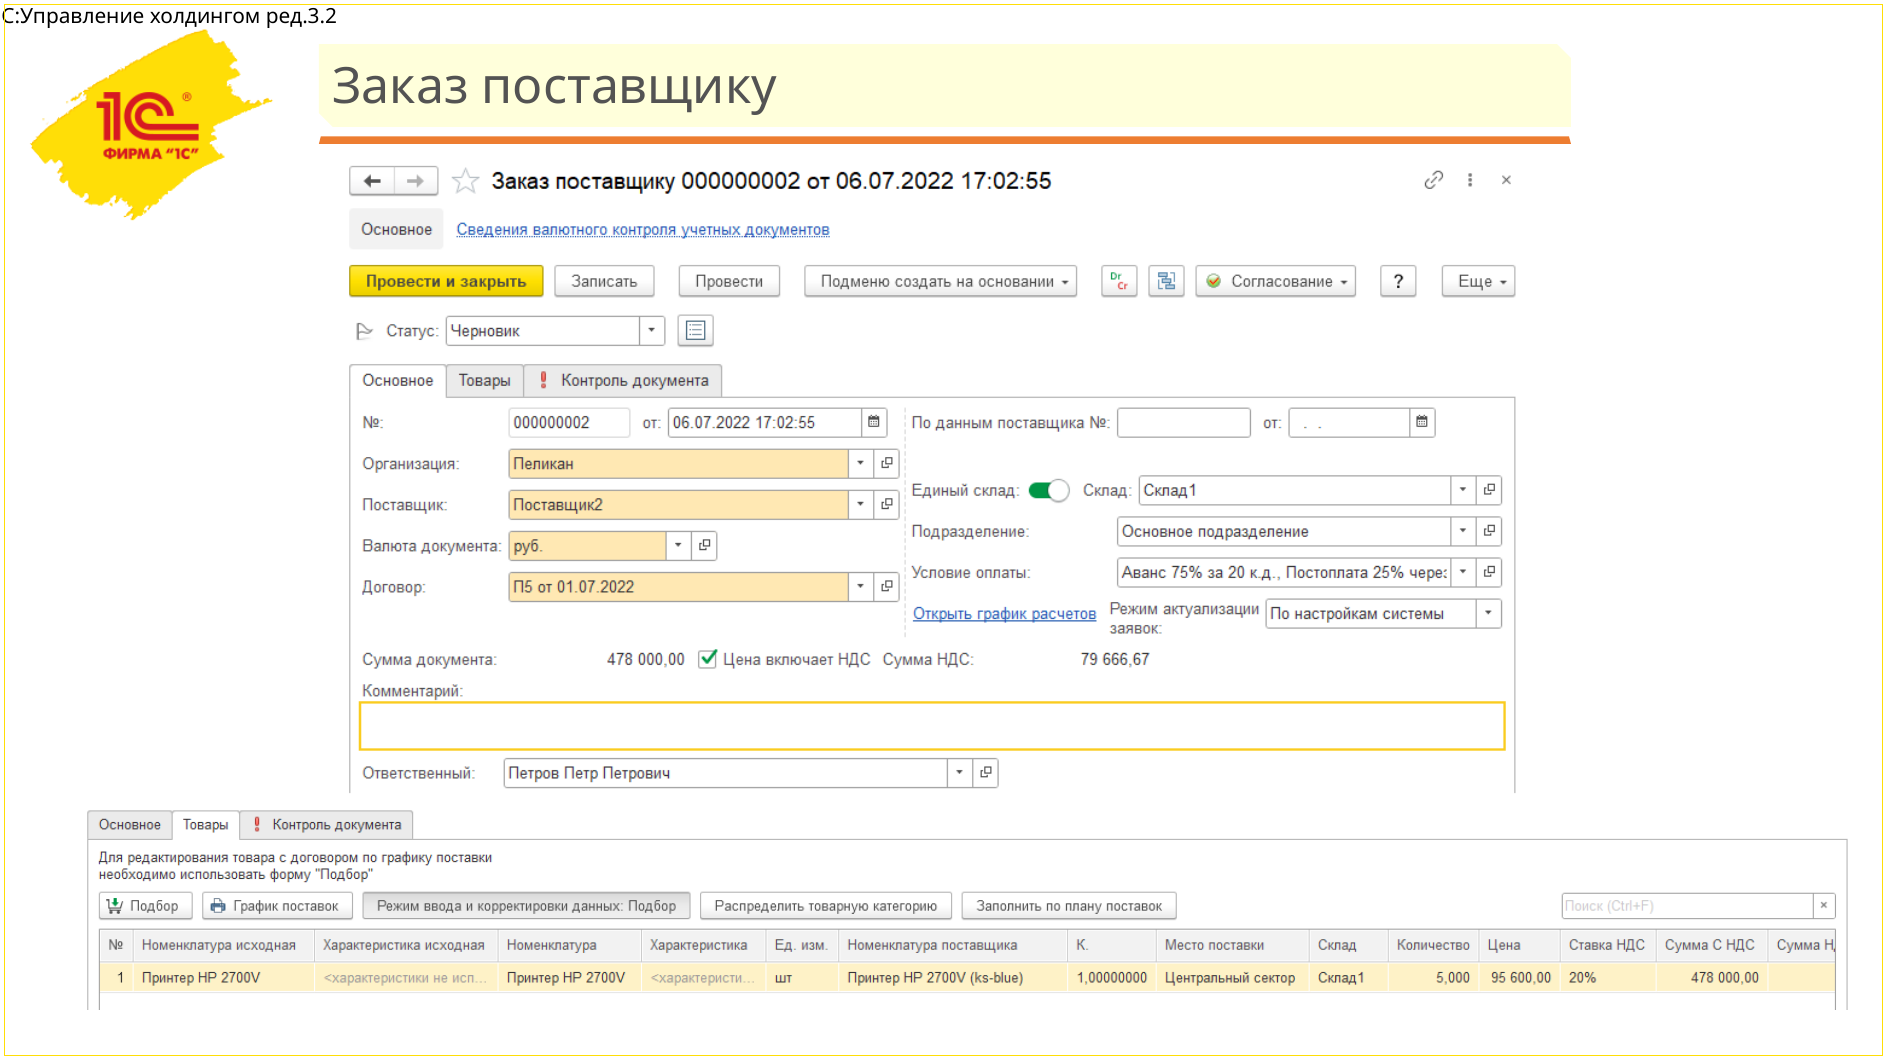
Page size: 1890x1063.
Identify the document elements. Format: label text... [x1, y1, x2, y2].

title Заказ поставщику [317, 52, 1570, 114]
picture [82, 160, 1855, 1010]
picture [23, 24, 278, 225]
